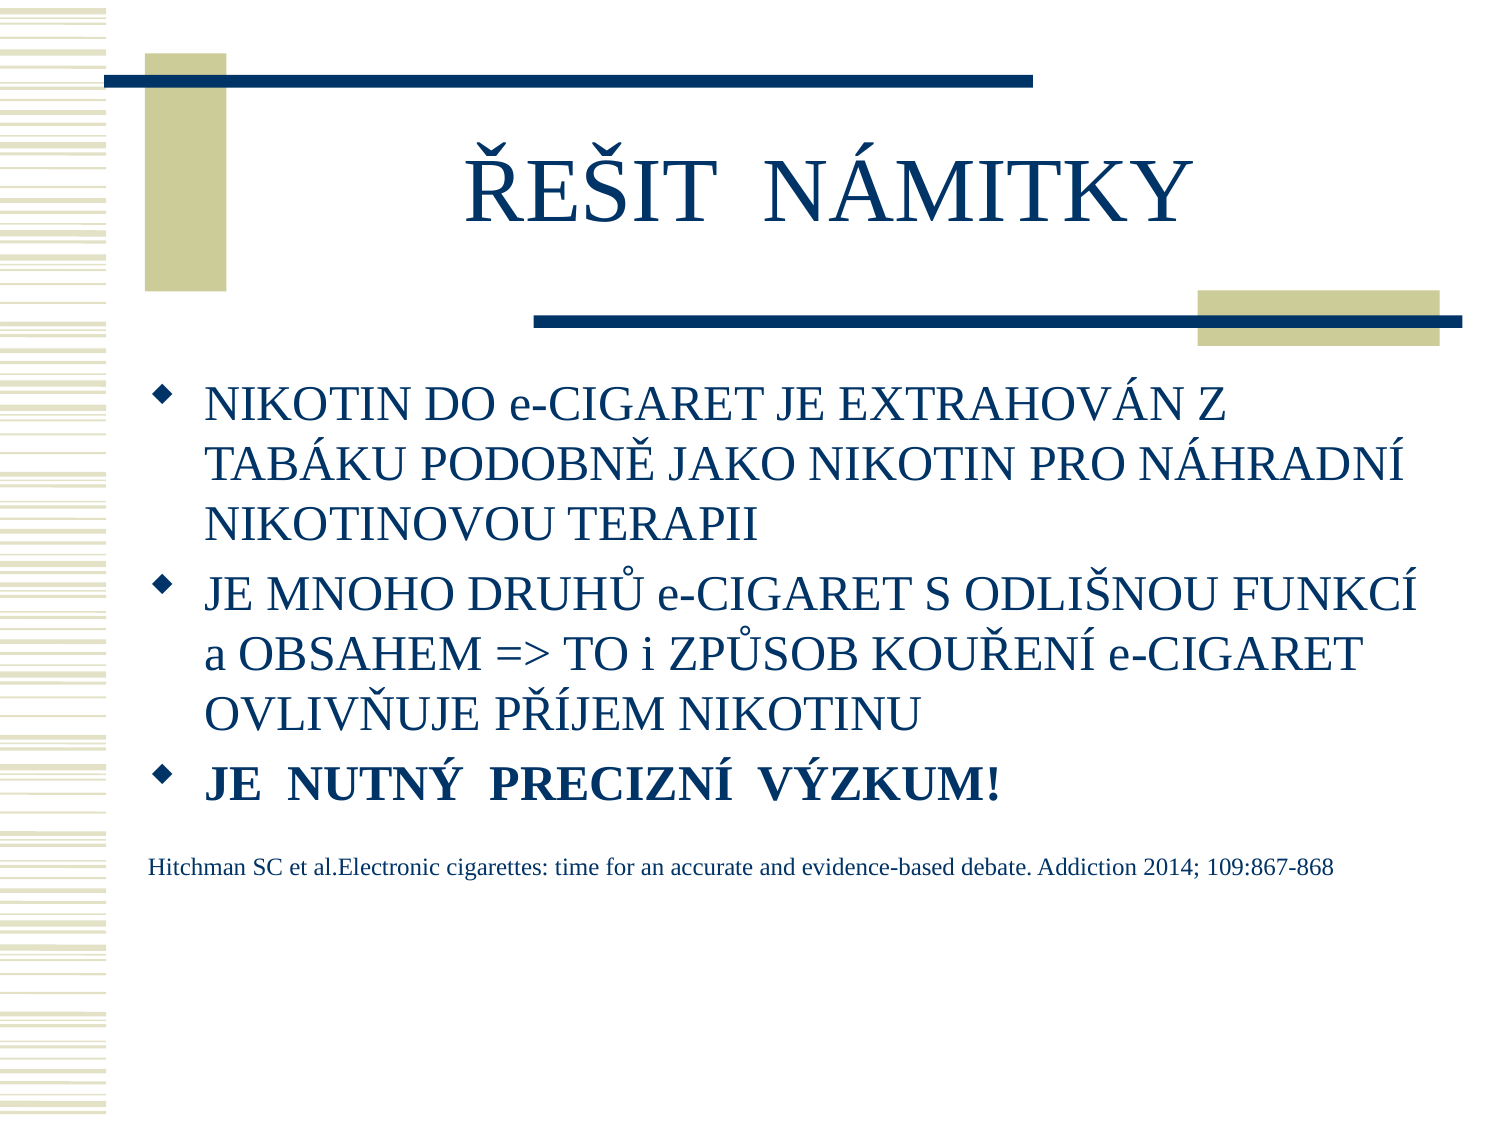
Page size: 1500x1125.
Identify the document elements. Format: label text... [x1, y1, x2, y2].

list NIKOTIN DO e-CIGARET JE EXTRAHOVÁN Z TABÁKU PODOBNĚ JAKO NIKOTIN PRO NÁHRADNÍ NIKOTINOVOU TERAPII JE MNOHO DRUHŮ e-CIGARET S ODLIŠNOU FUNKCÍ a OBSAHEM => TO i ZPŮSOB KOUŘENÍ e-CIGARET OVLIVŇUJE PŘÍJEM NIKOTINU JE NUTNÝ PRECIZNÍ VÝZKUM! Hitchman SC et al.Electronic cigarettes: time for an accurate and evidence-based debate. Addiction 2014; 109:867-868 [132, 363, 1439, 1000]
title ŘEŠIT NÁMITKY [225, 99, 1436, 288]
